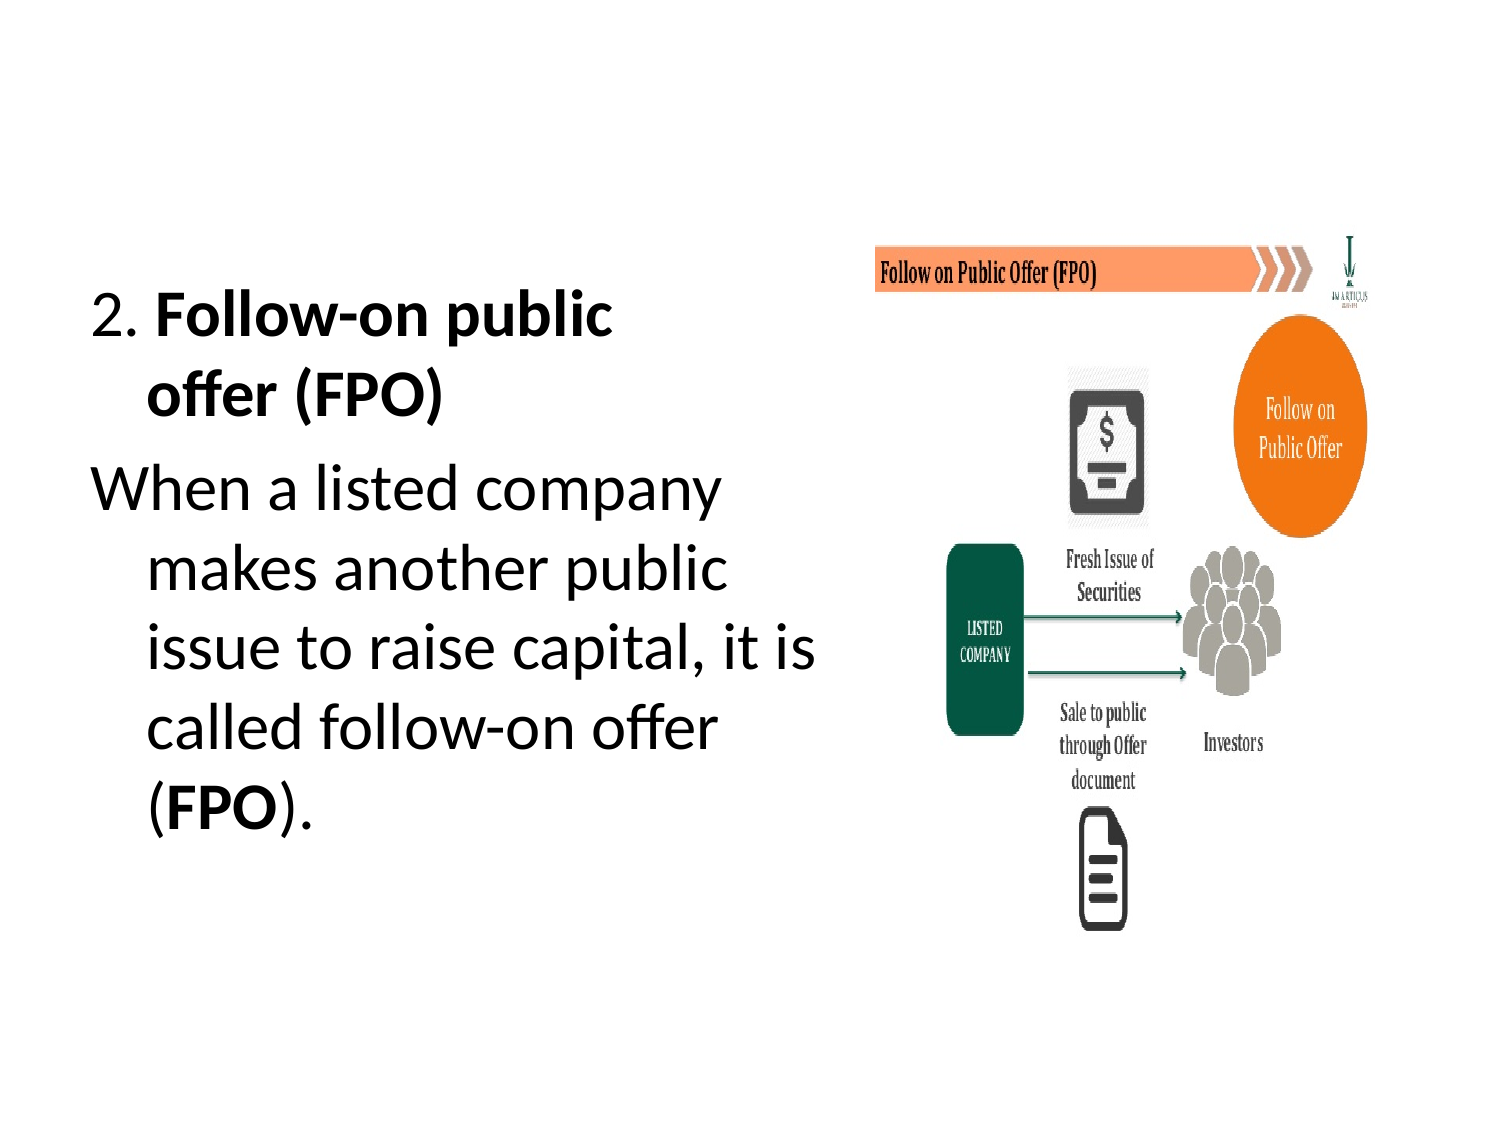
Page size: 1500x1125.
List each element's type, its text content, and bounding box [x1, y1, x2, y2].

list 2. Follow-on public offer (FPO) When a listed company makes another public issue to raise capital, it is called follow-on offer (FPO). [75, 262, 888, 1005]
picture [874, 224, 1376, 974]
